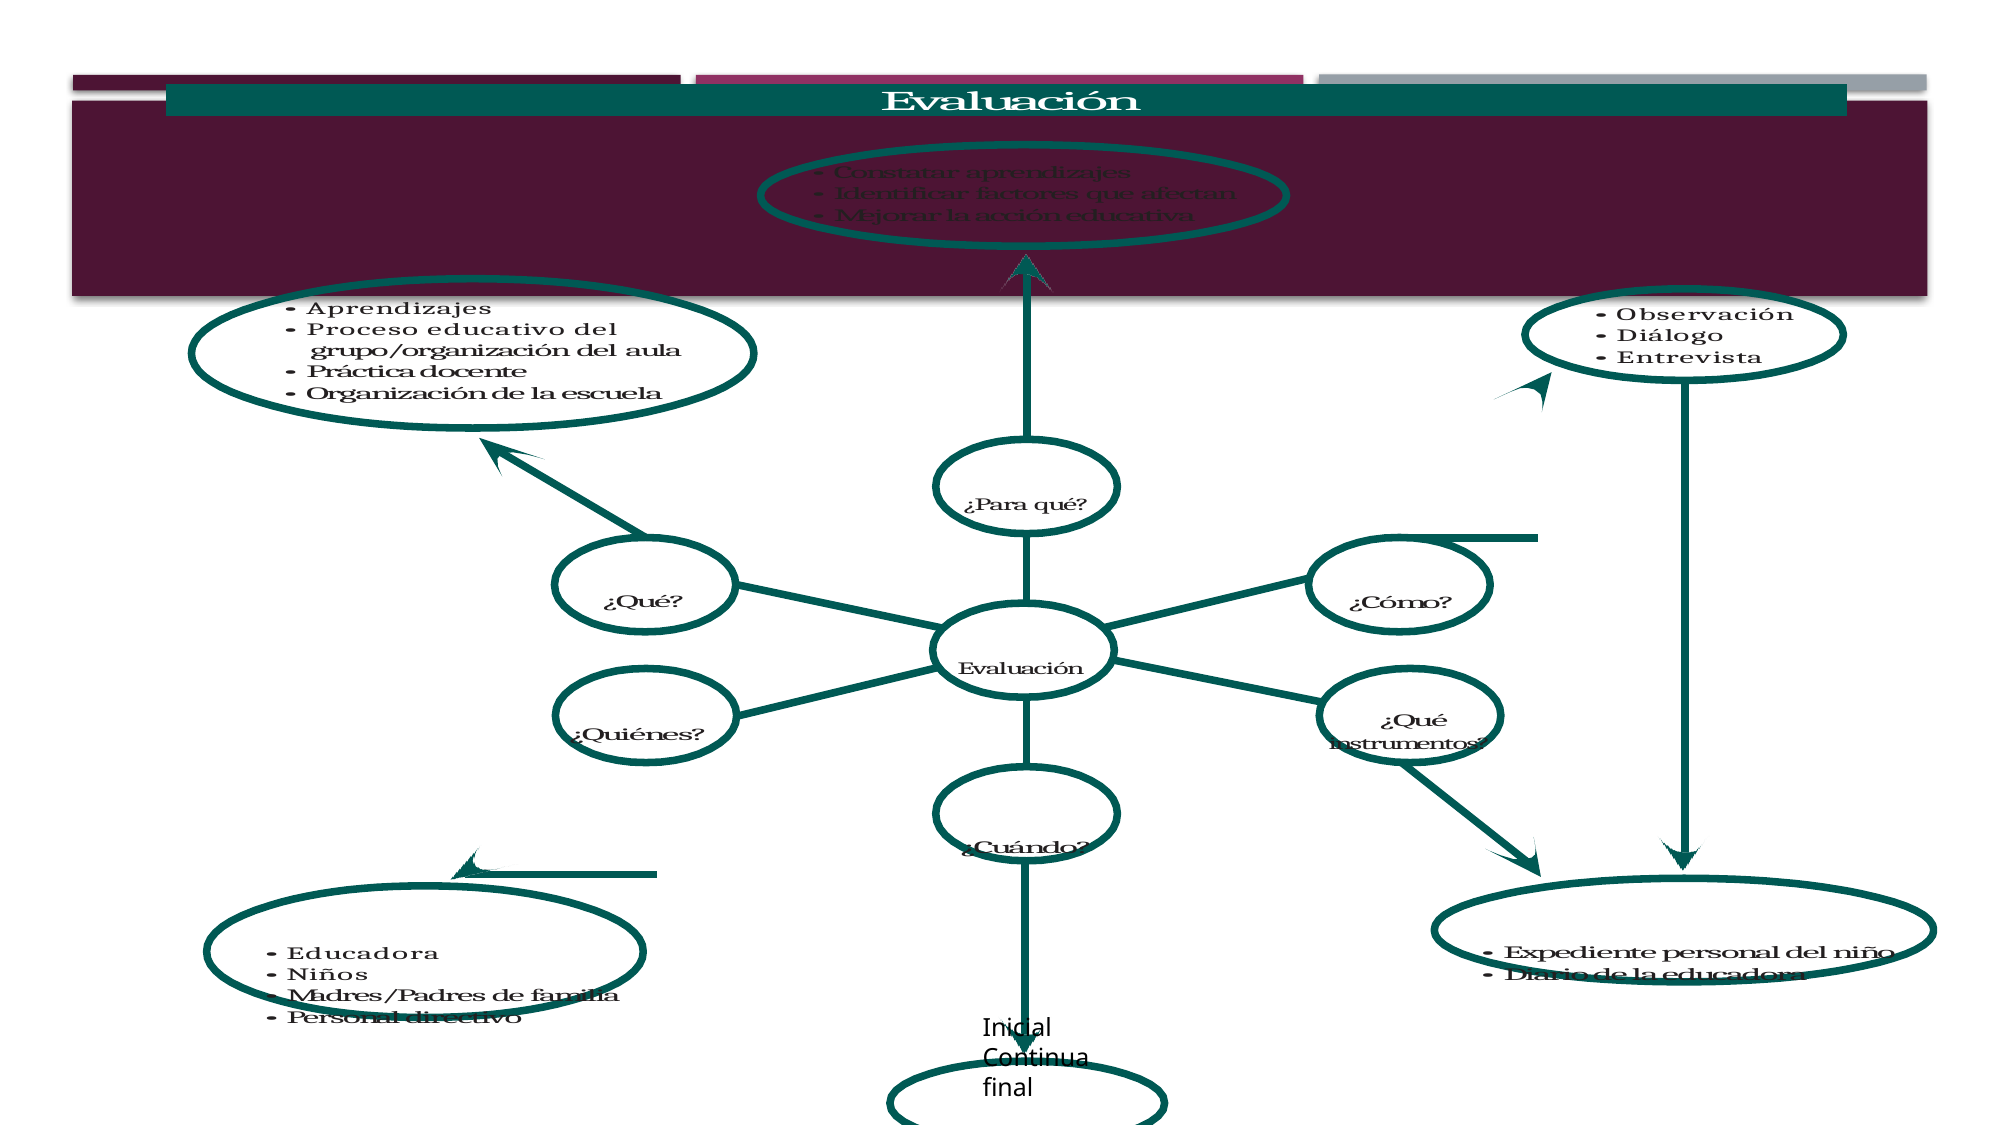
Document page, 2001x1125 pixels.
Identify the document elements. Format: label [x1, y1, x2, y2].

picture [140, 76, 1938, 1125]
